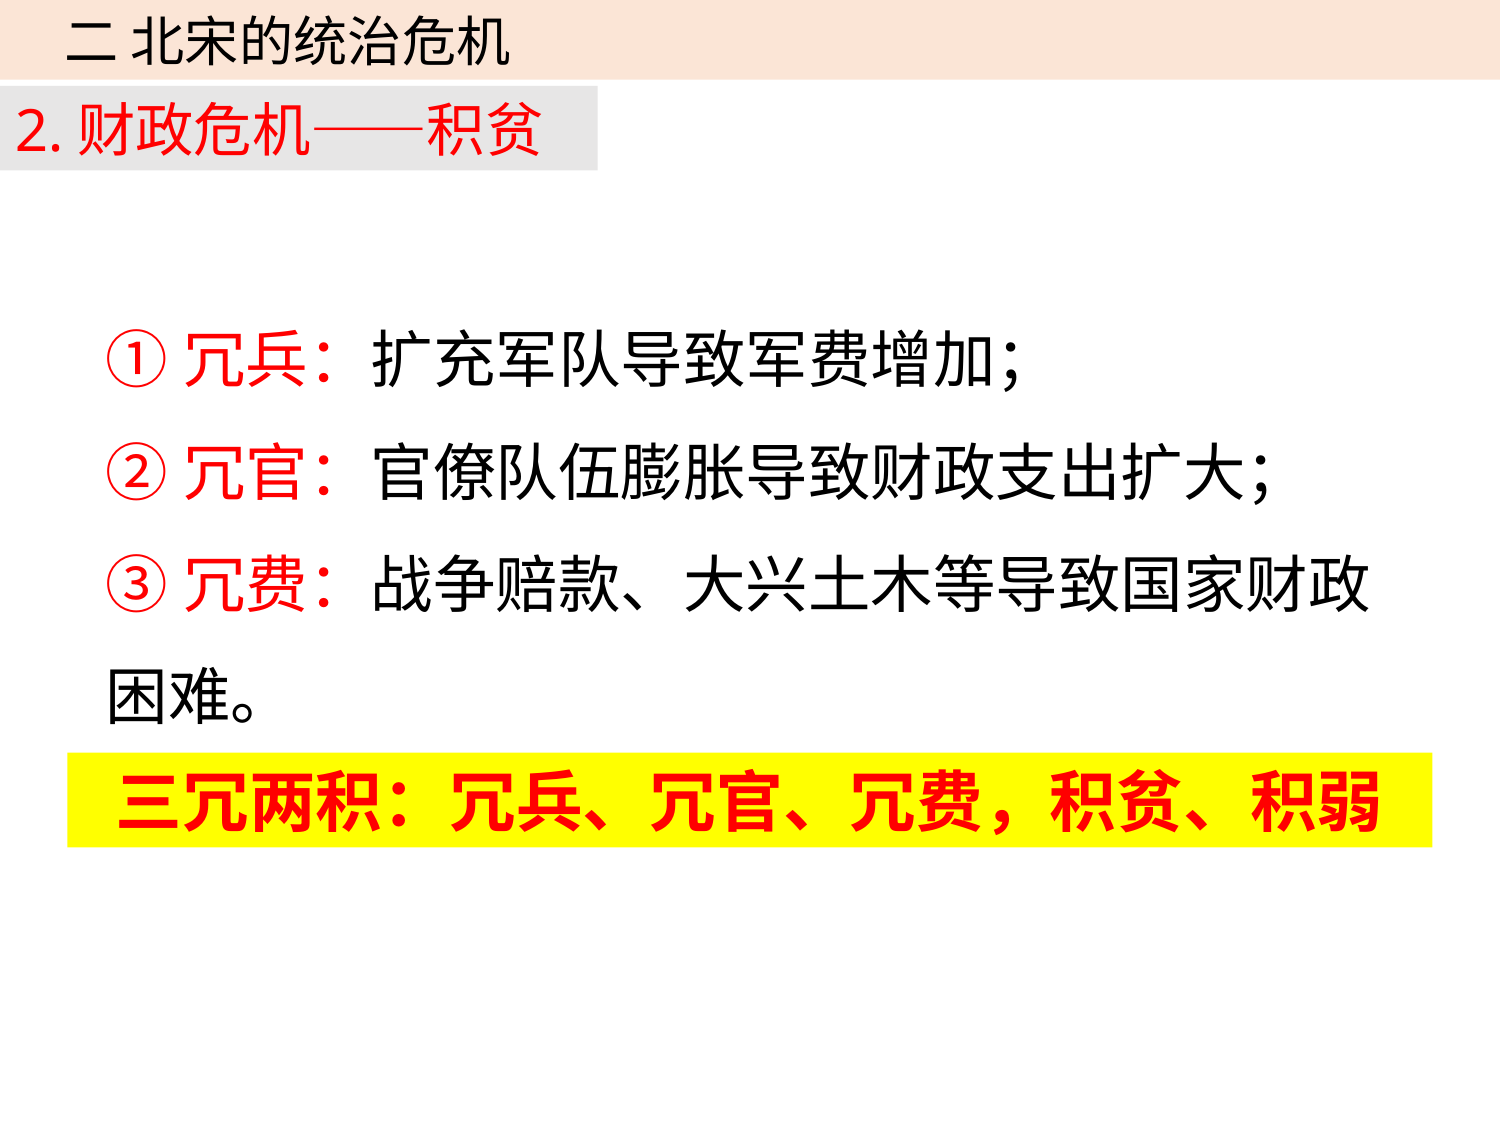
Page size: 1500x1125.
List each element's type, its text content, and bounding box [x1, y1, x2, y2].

text_box 2.财政危机——积贫 [0, 85, 598, 171]
text_box 三冗两积：冗兵、冗官、冗费，积贫、积弱 [67, 752, 1433, 848]
text_box 二 北宋的统治危机 [0, 0, 1500, 80]
text_box ①冗兵：扩充军队导致军费增加； ②冗官：官僚队伍膨胀导致财政支出扩大； ③冗费：战争赔款、大兴土木等导致国家财政困难。 [90, 275, 1409, 740]
